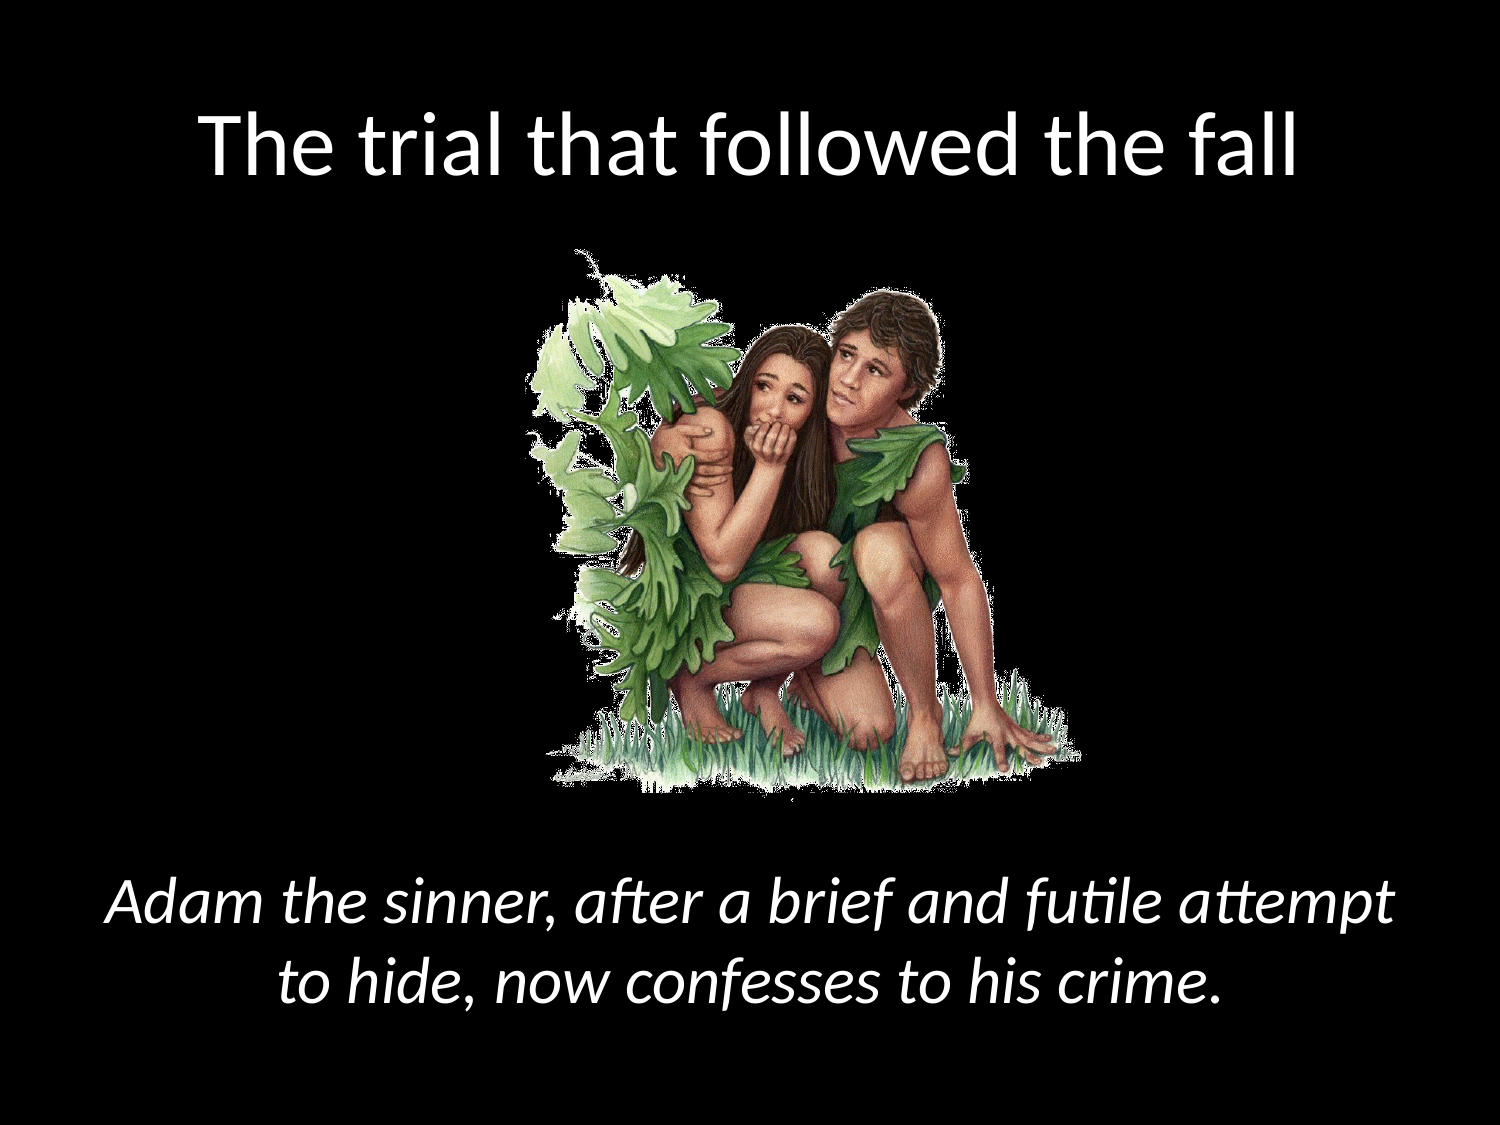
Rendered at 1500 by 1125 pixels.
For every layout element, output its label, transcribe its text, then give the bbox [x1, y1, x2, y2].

title The trial that followed the fall [75, 45, 1425, 233]
text_box Adam the sinner, after a brief and futile attempt to hide, now confesses to his crime. [24, 849, 1463, 1025]
picture [512, 224, 1105, 816]
text_box [25, 0, 526, 191]
